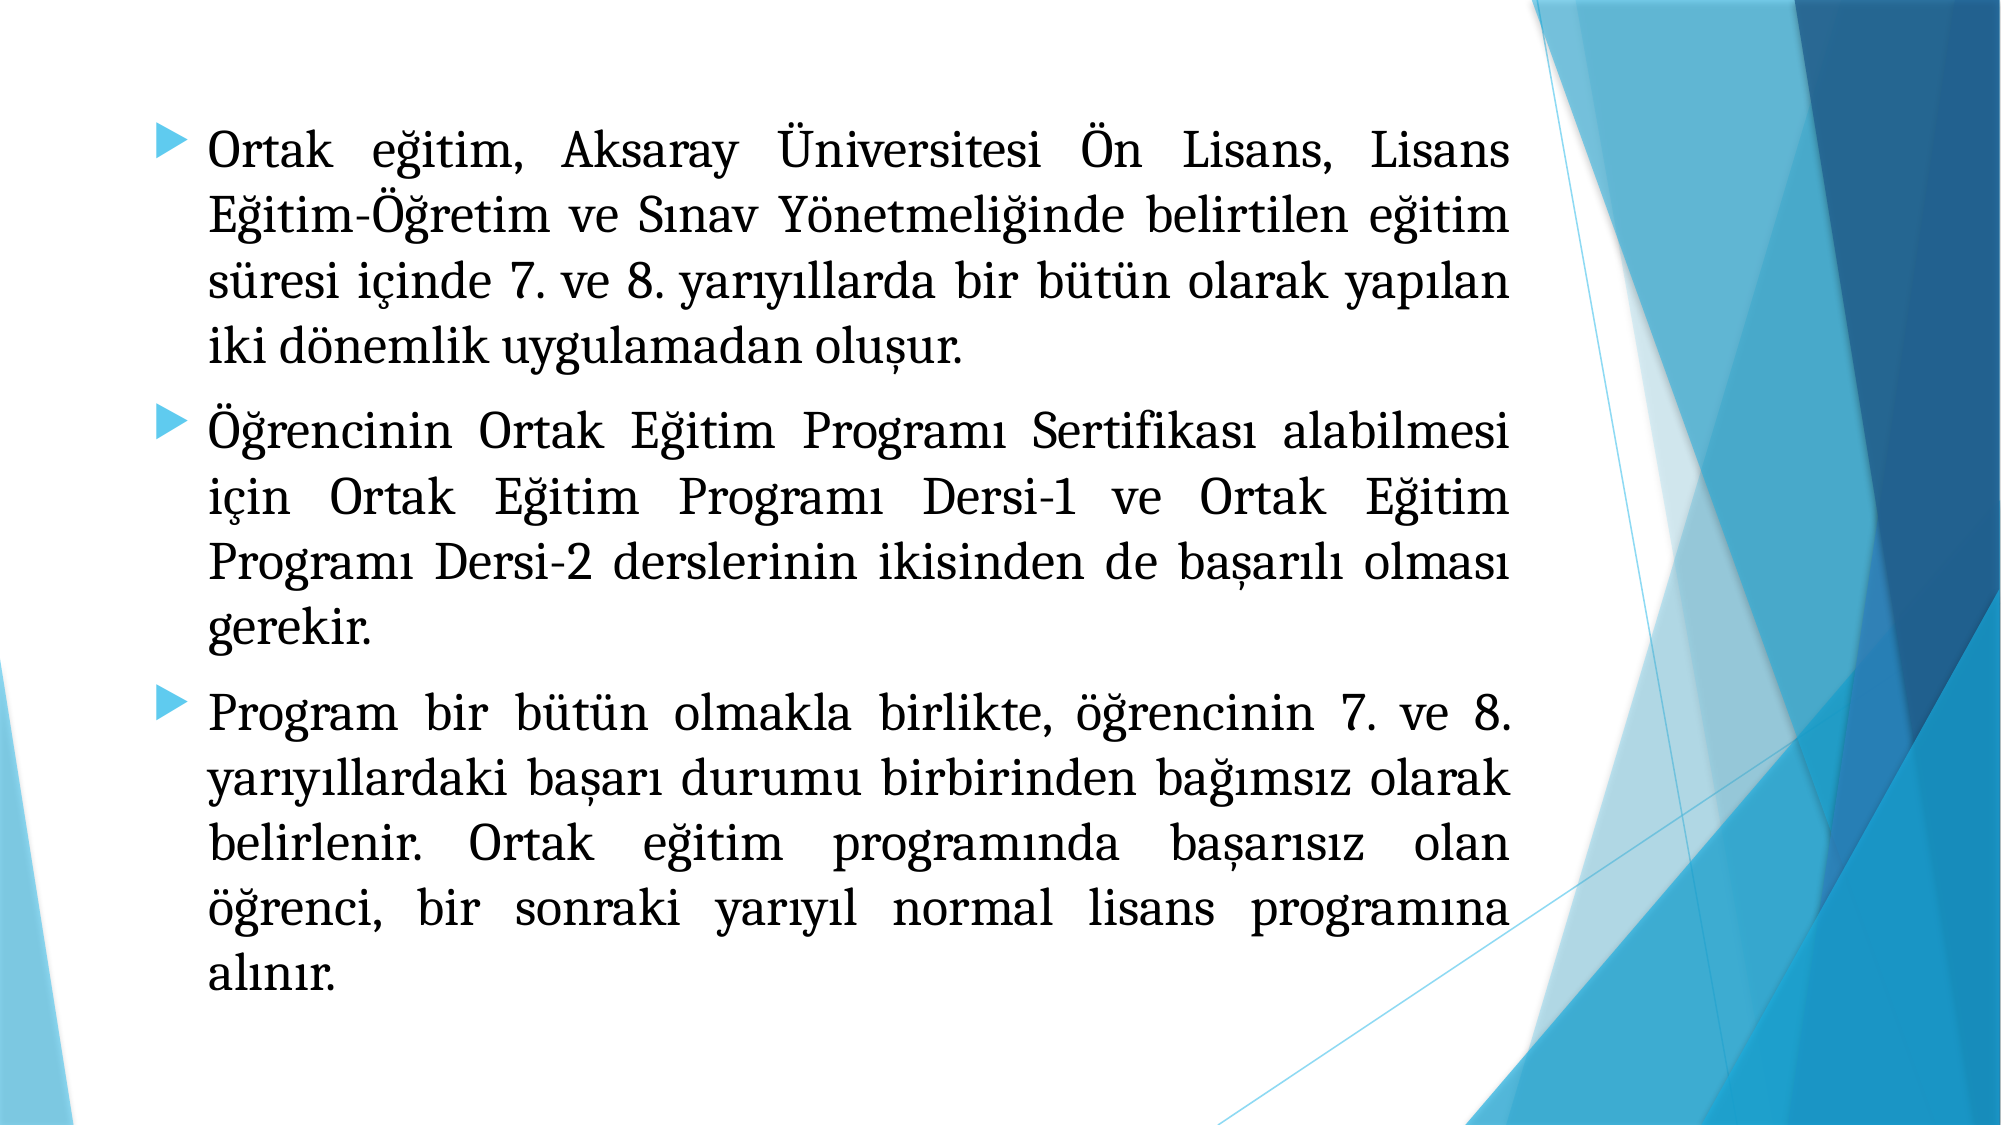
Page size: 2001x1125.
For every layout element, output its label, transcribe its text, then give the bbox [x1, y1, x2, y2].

list Ortak eğitim, Aksaray Üniversitesi Ön Lisans, Lisans Eğitim-Öğretim ve Sınav Yönetmeliğinde belirtilen eğitim süresi içinde 7. ve 8. yarıyıllarda bir bütün olarak yapılan iki dönemlik uygulamadan oluşur. Öğrencinin Ortak Eğitim Programı Sertifikası alabilmesi için Ortak Eğitim Programı Dersi-1 ve Ortak Eğitim Programı Dersi-2 derslerinin ikisinden de başarılı olması gerekir. Program bir bütün olmakla birlikte, öğrencinin 7. ve 8. yarıyıllardaki başarı durumu birbirinden bağımsız olarak belirlenir. Ortak eğitim programında başarısız olan öğrenci, bir sonraki yarıyıl normal lisans programına alınır. [137, 106, 1528, 1014]
